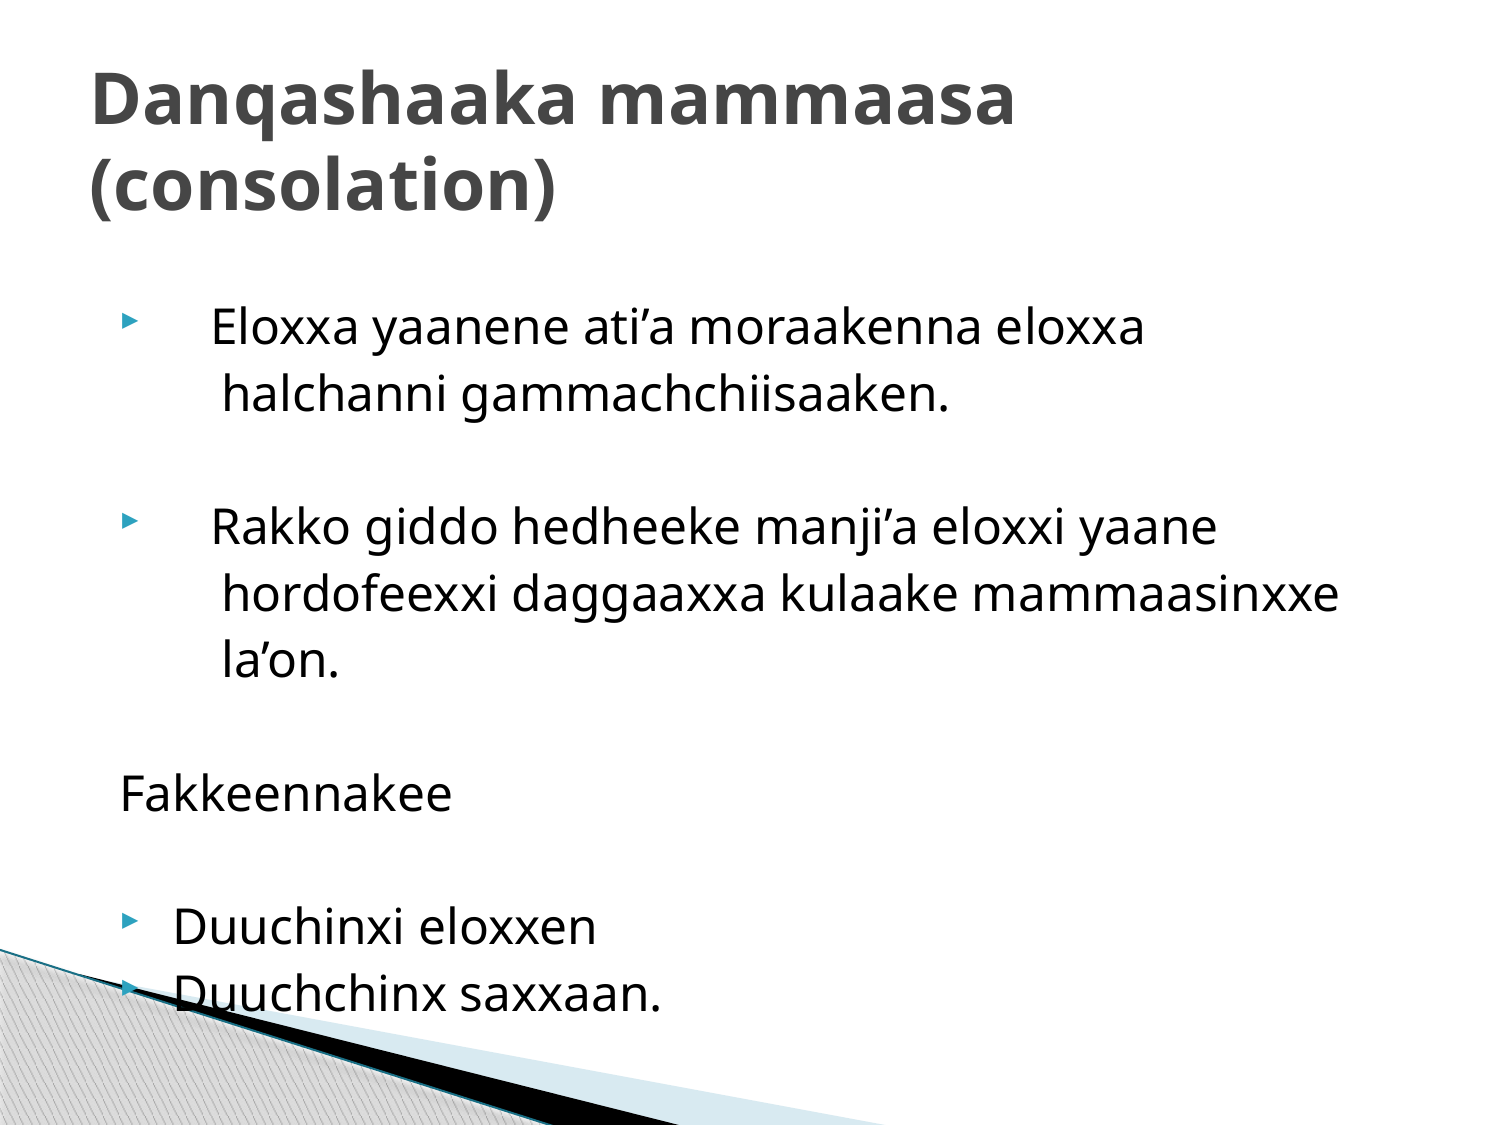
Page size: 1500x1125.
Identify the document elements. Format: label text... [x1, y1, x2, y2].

title Danqashaaka mammaasa (consolation) [75, 45, 1425, 233]
list Eloxxa yaanene ati’a moraakenna eloxxa halchanni gammachchiisaaken. Rakko giddo hedheeke manji’a eloxxi yaane hordofeexxi daggaaxxa kulaake mammaasinxxe la’on. Fakkeennakee Duuchinxi eloxxen Duuchchinx saxxaan. [87, 287, 1438, 1030]
